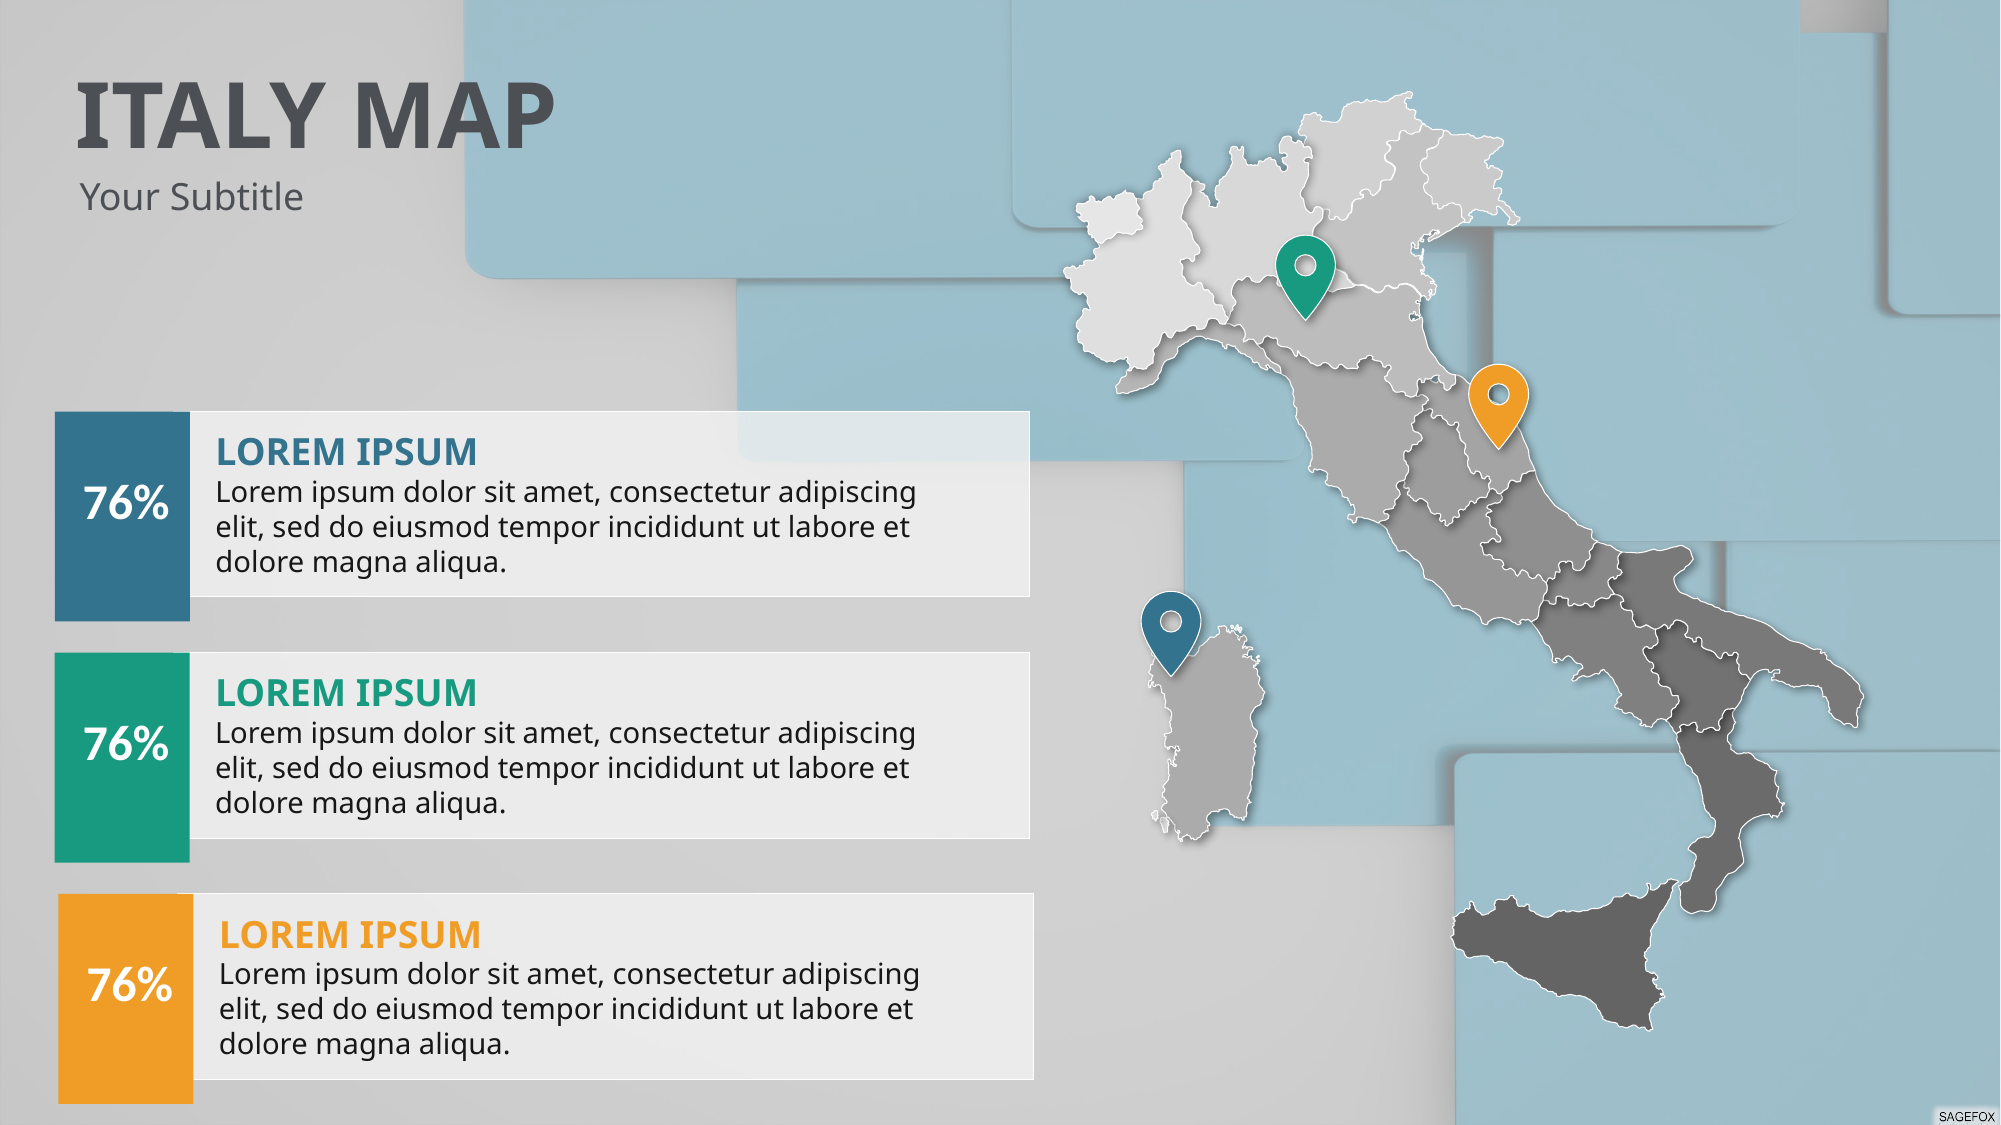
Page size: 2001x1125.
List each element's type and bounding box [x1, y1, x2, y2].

text_box [58, 893, 1034, 1104]
text_box [1324, 123, 1465, 301]
text_box [1342, 274, 1356, 289]
text_box [60, 49, 1020, 227]
text_box [1622, 545, 1864, 728]
text_box [1063, 150, 1229, 371]
text_box [1730, 720, 1736, 733]
text_box [1148, 624, 1265, 842]
text_box [1450, 878, 1679, 1032]
text_box [1076, 190, 1143, 244]
text_box [1538, 598, 1680, 728]
text_box [1410, 422, 1488, 526]
text_box [1115, 339, 1192, 394]
text_box [1141, 591, 1201, 644]
text_box [1298, 91, 1424, 221]
text_box [1657, 633, 1748, 734]
text_box [1206, 332, 1281, 374]
text_box [54, 652, 1030, 863]
text_box [1275, 235, 1336, 321]
picture [1936, 1111, 1997, 1125]
text_box [1238, 284, 1456, 398]
text_box [1432, 377, 1535, 494]
text_box [1676, 735, 1785, 914]
text_box [1499, 480, 1598, 580]
text_box [1421, 130, 1520, 226]
text_box [1387, 505, 1548, 625]
text_box [1274, 351, 1429, 523]
text_box [1558, 544, 1623, 607]
text_box [1468, 364, 1529, 450]
text_box [1192, 136, 1323, 307]
text_box [54, 411, 1030, 622]
